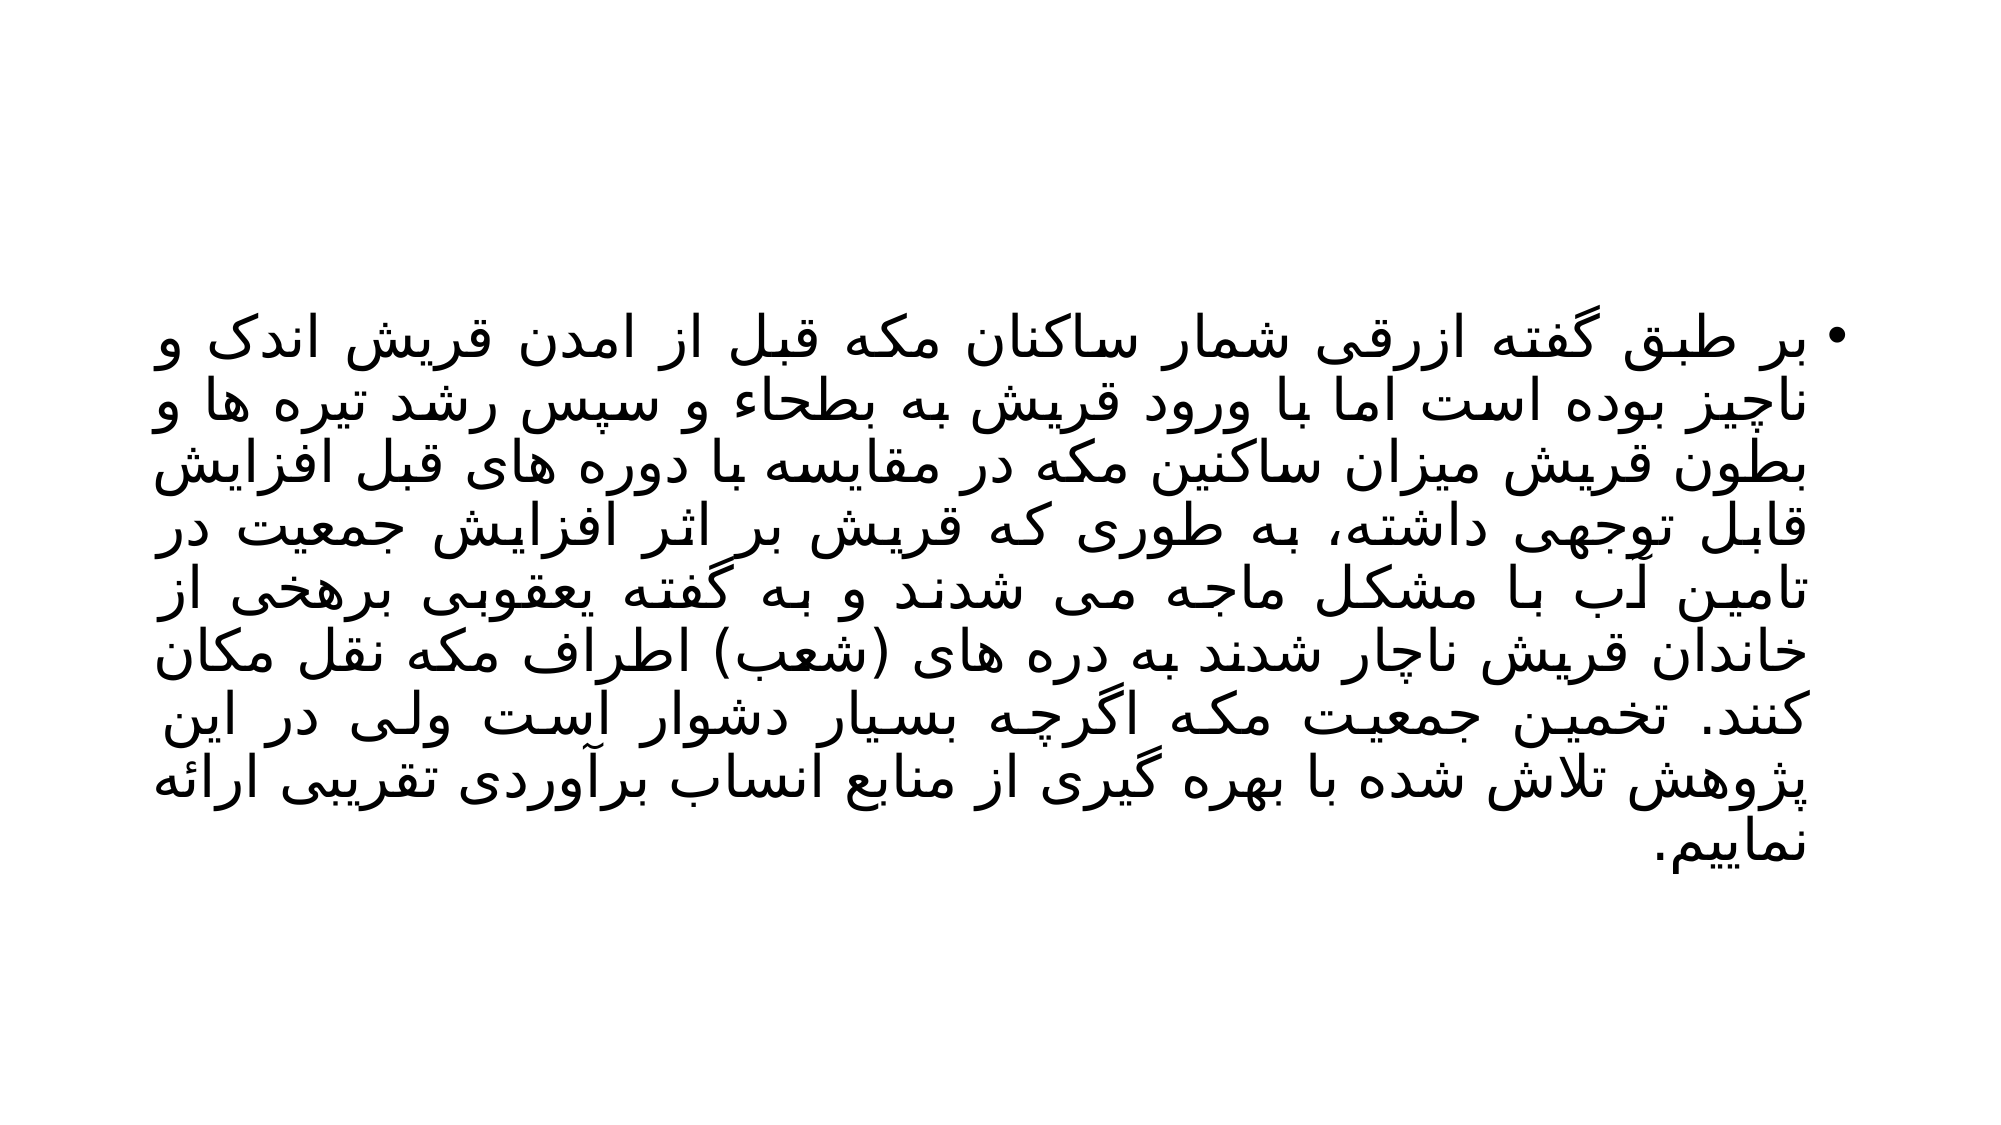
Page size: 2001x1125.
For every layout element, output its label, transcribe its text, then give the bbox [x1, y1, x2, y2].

list بر طبق گفته ازرقی شمار ساکنان مکه قبل از امدن قریش اندک و ناچیز بوده است اما با ورود قریش به بطحاء و سپس رشد تیره ها و بطون قریش میزان ساکنین مکه در مقایسه با دوره های قبل افزایش قابل توجهی داشته، به طوری که قریش بر اثر افزایش جمعیت در تامین آب با مشکل ماجه می شدند و به گفته یعقوبی برهخی از خاندان قریش ناچار شدند به دره های (شعب) اطراف مکه نقل مکان کنند. تخمین جمعیت مکه اگرچه بسیار دشوار است ولی در این پژوهش تلاش شده با بهره گیری از منابع انساب برآوردی تقریبی ارائه نماییم. [137, 299, 1863, 1014]
